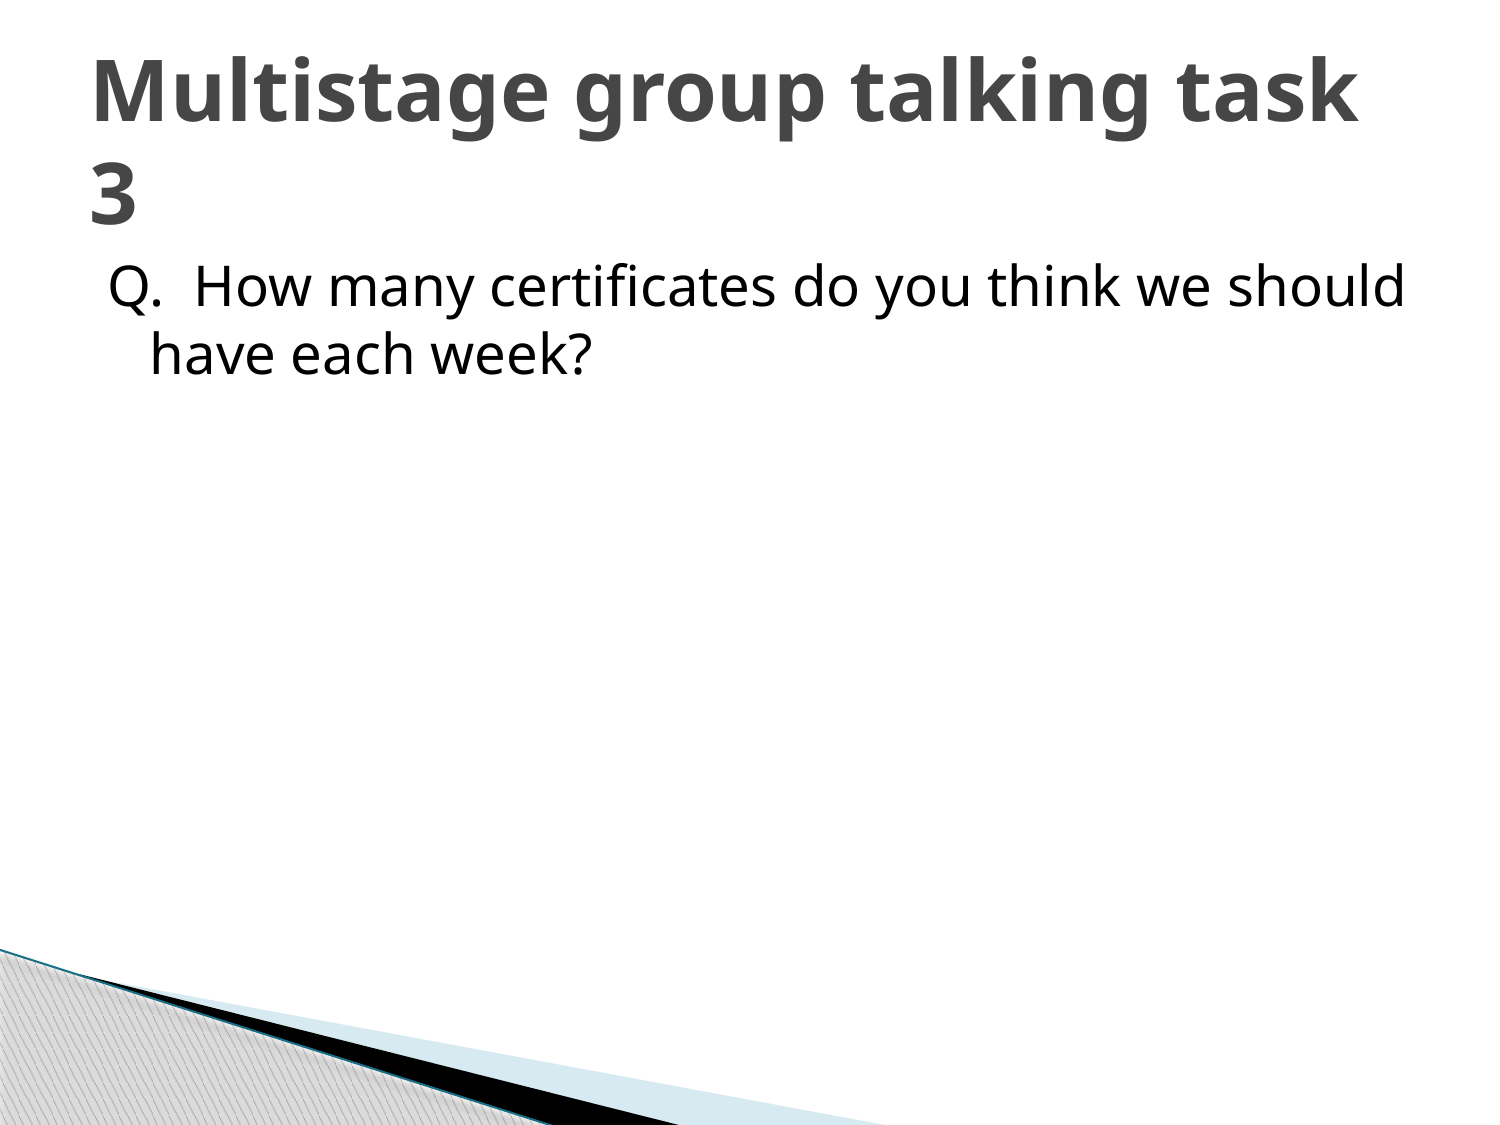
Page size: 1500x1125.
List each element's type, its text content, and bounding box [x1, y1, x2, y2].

list Q. How many certificates do you think we should have each week? [75, 243, 1425, 986]
title Multistage group talking task 3 [75, 45, 1425, 233]
